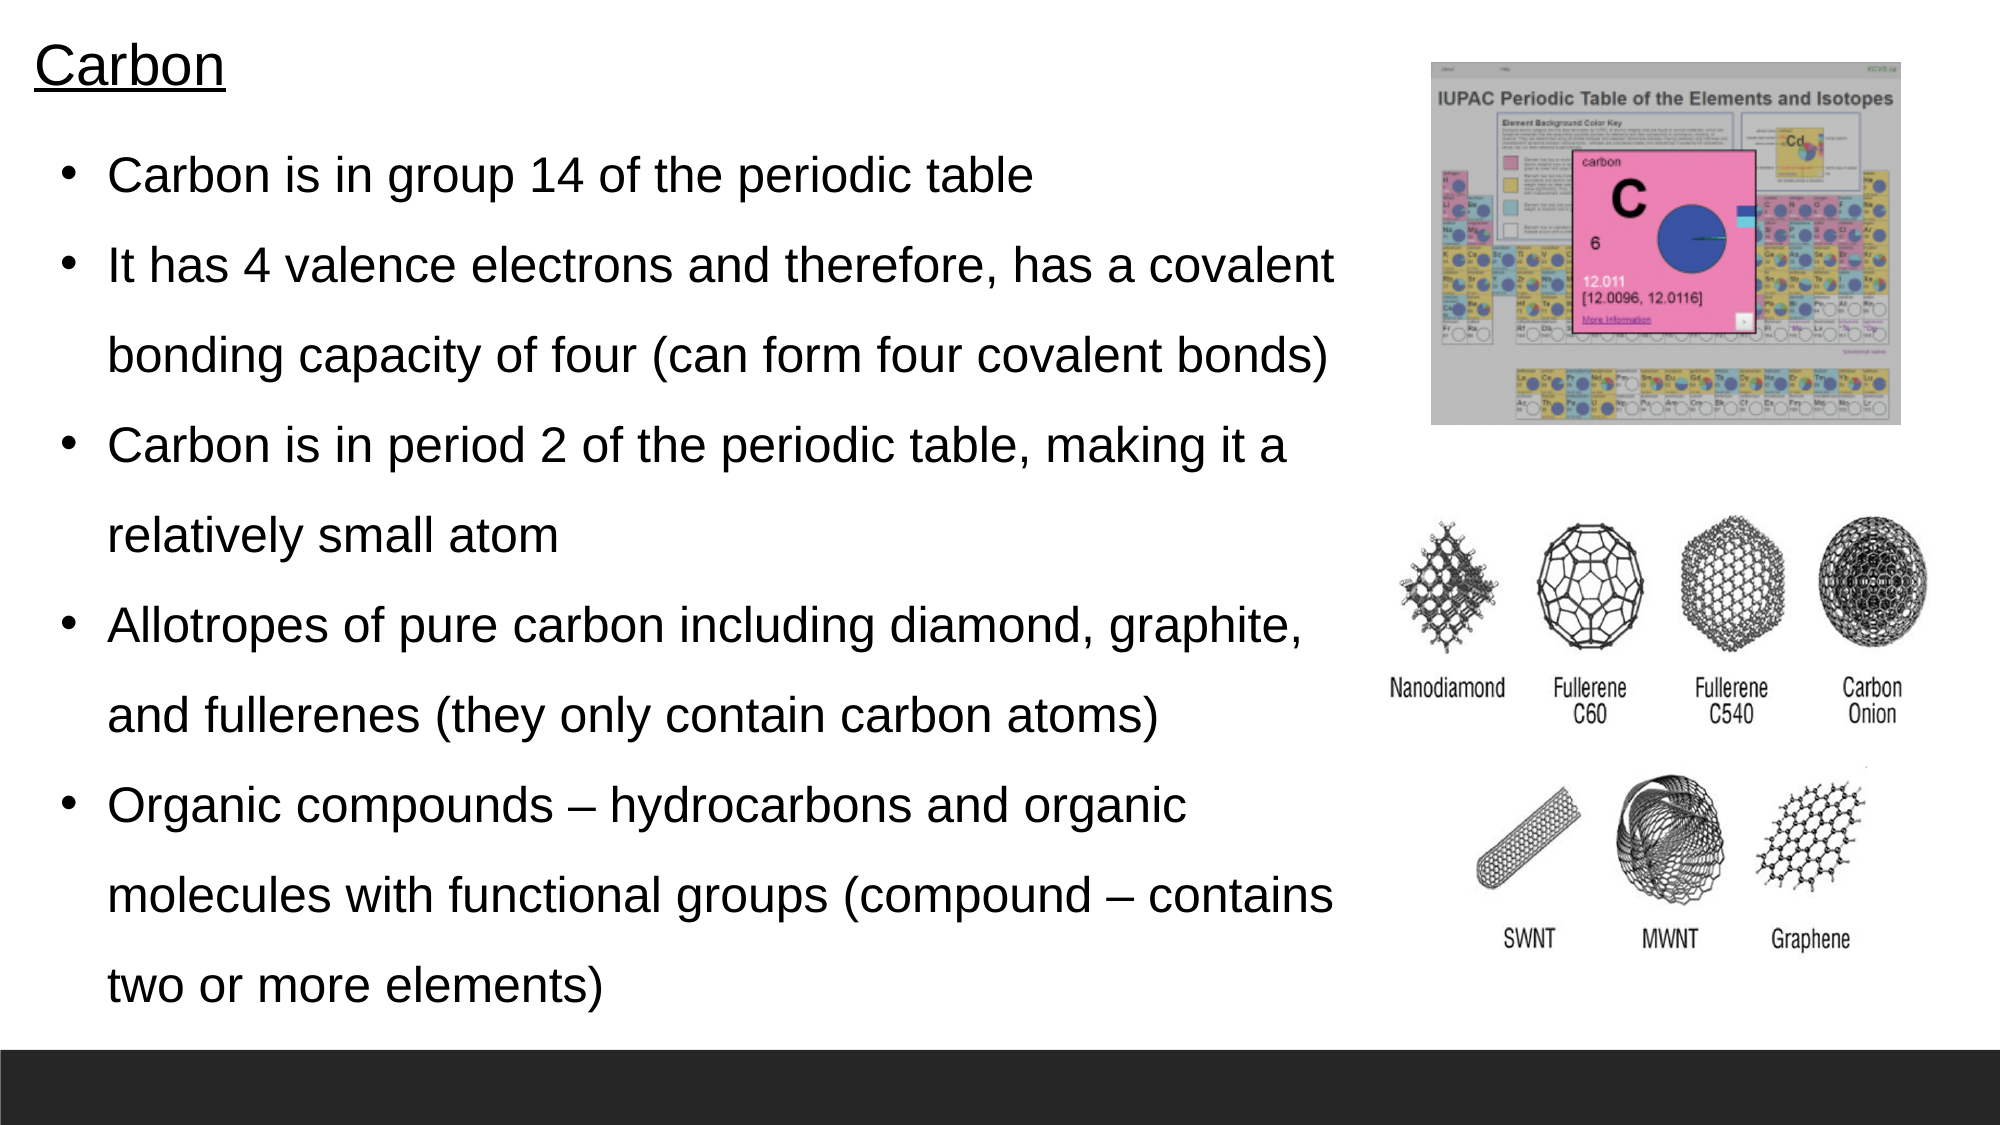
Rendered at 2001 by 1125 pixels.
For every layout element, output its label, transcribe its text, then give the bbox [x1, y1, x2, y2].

text_box Carbon is in group 14 of the periodic table It has 4 valence electrons and therefore, has a covalent bonding capacity of four (can form four covalent bonds) Carbon is in period 2 of the periodic table, making it a relatively small atom Allotropes of pure carbon including diamond, graphite, and fullerenes (they only contain carbon atoms) Organic compounds – hydrocarbons and organic molecules with functional groups (compound – contains two or more elements) [45, 105, 1399, 1021]
picture [1431, 61, 1901, 425]
picture [1376, 497, 1956, 989]
text_box Carbon [19, 19, 1454, 105]
